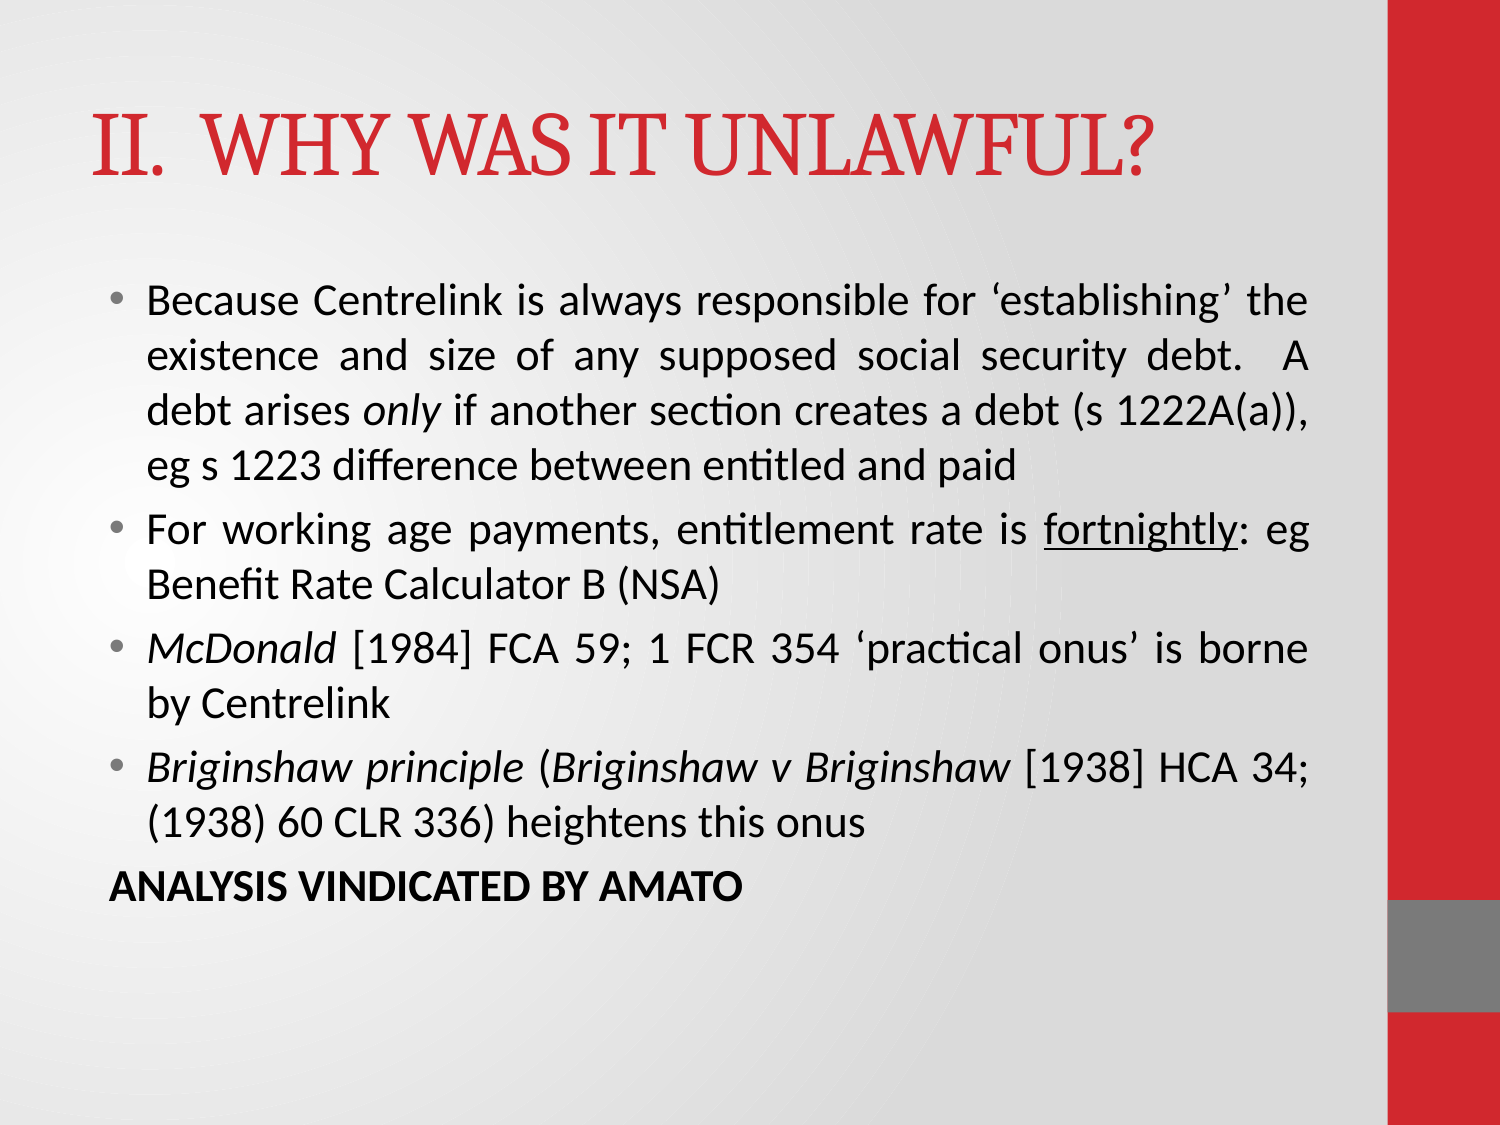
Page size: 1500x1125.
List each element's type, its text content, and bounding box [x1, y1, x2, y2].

title II. WHY WAS IT UNLAWFUL? [75, 45, 1325, 233]
list Because Centrelink is always responsible for ‘establishing’ the existence and size of any supposed social security debt. A debt arises only if another section creates a debt (s 1222A(a)), eg s 1223 difference between entitled and paid For working age payments, entitlement rate is fortnightly: eg Benefit Rate Calculator B (NSA) McDonald [1984] FCA 59; 1 FCR 354 ‘practical onus’ is borne by Centrelink Briginshaw principle (Briginshaw v Briginshaw [1938] HCA 34; (1938) 60 CLR 336) heightens this onus ANALYSIS VINDICATED BY AMATO [75, 262, 1325, 1050]
